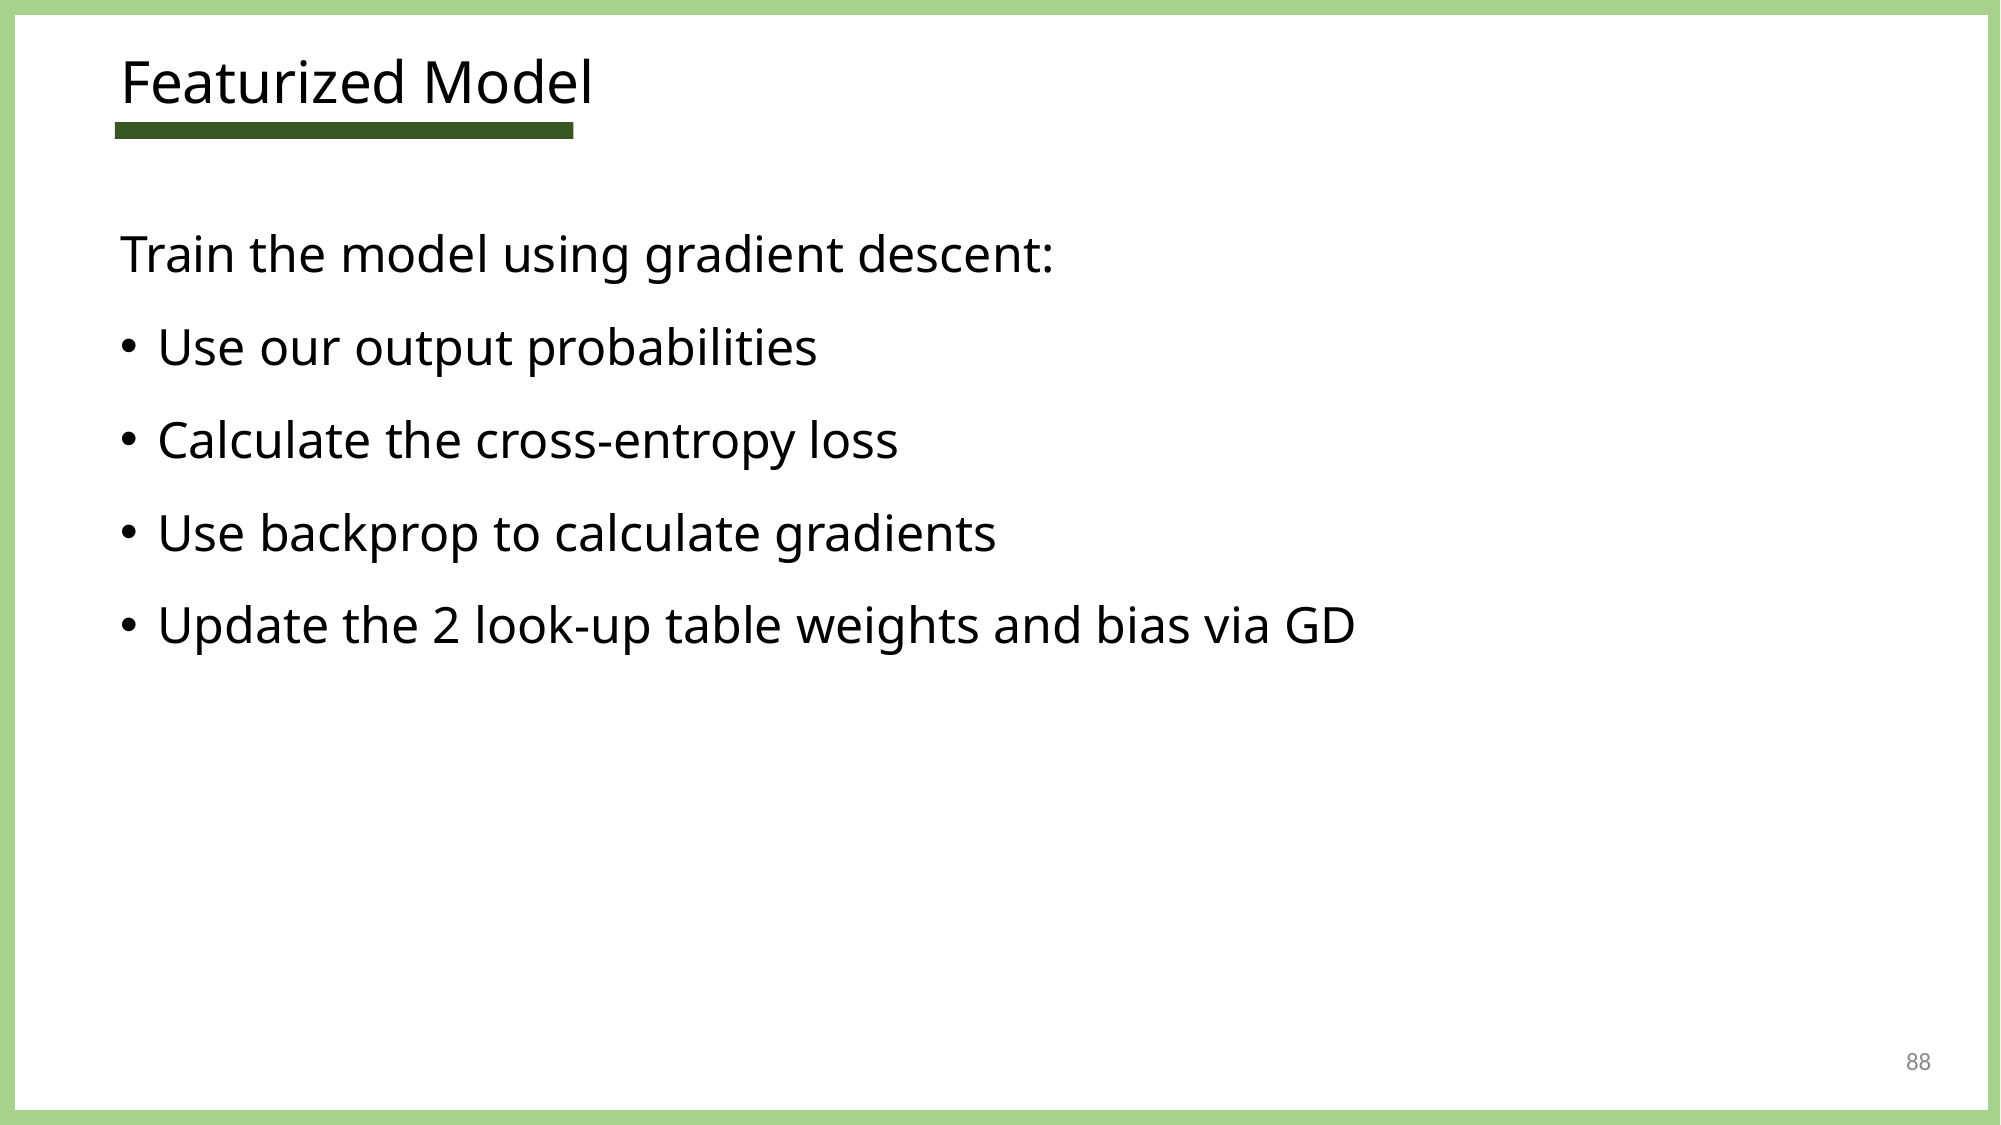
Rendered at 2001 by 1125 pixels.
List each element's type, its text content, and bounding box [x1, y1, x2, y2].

text_box Train the model using gradient descent: Use our output probabilities Calculate the cross-entropy loss Use backprop to calculate gradients Update the 2 look-up table weights and bias via GD [105, 203, 1814, 821]
text_box [114, 121, 575, 140]
slide_number 88 [1496, 1030, 1947, 1091]
title Featurized Model [105, 45, 1572, 173]
